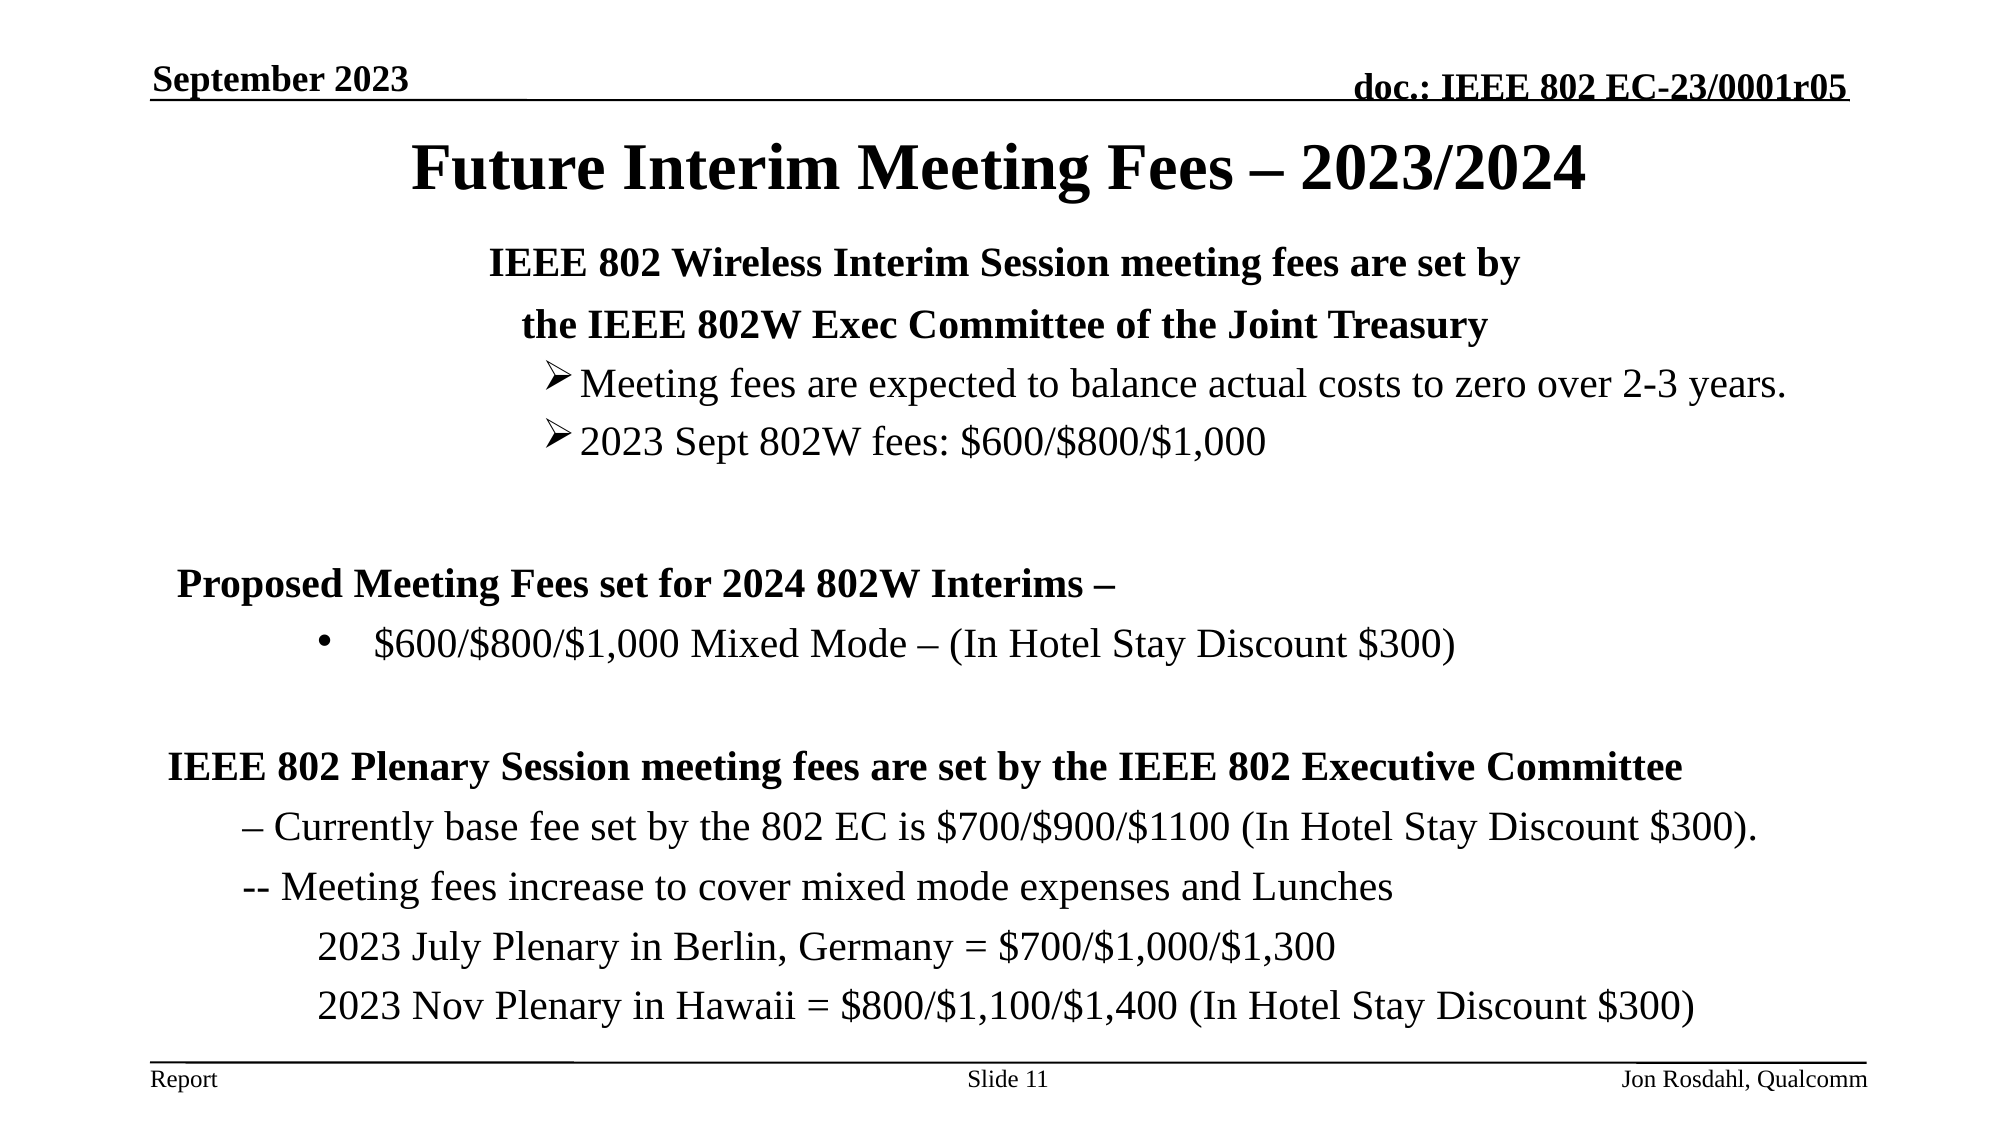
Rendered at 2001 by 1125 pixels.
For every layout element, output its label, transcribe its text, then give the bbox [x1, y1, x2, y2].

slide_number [152, 54, 563, 100]
title Future Interim Meeting Fees – 2023/2024 [362, 112, 1638, 215]
slide_number Slide 11 [950, 1061, 1067, 1123]
footer Jon Rosdahl, Qualcomm [1171, 1061, 1869, 1093]
list IEEE 802 Wireless Interim Session meeting fees are set by the IEEE 802W Exec Committee of the Joint Treasury Meeting fees are expected to balance actual costs to zero over 2-3 years. 2023 Sept 802W fees: $600/$800/$1,000 Proposed Meeting Fees set for 2024 802W Interims – $600/$800/$1,000 Mixed Mode – (In Hotel Stay Discount $300) IEEE 802 Plenary Session meeting fees are set by the IEEE 802 Executive Committee – Currently base fee set by the 802 EC is $700/$900/$1100 (In Hotel Stay Discount $300). -- Meeting fees increase to cover mixed mode expenses and Lunches 2023 July Plenary in Berlin, Germany = $700/$1,000/$1,300 2023 Nov Plenary in Hawaii = $800/$1,100/$1,400 (In Hotel Stay Discount $300) [152, 226, 1869, 1039]
